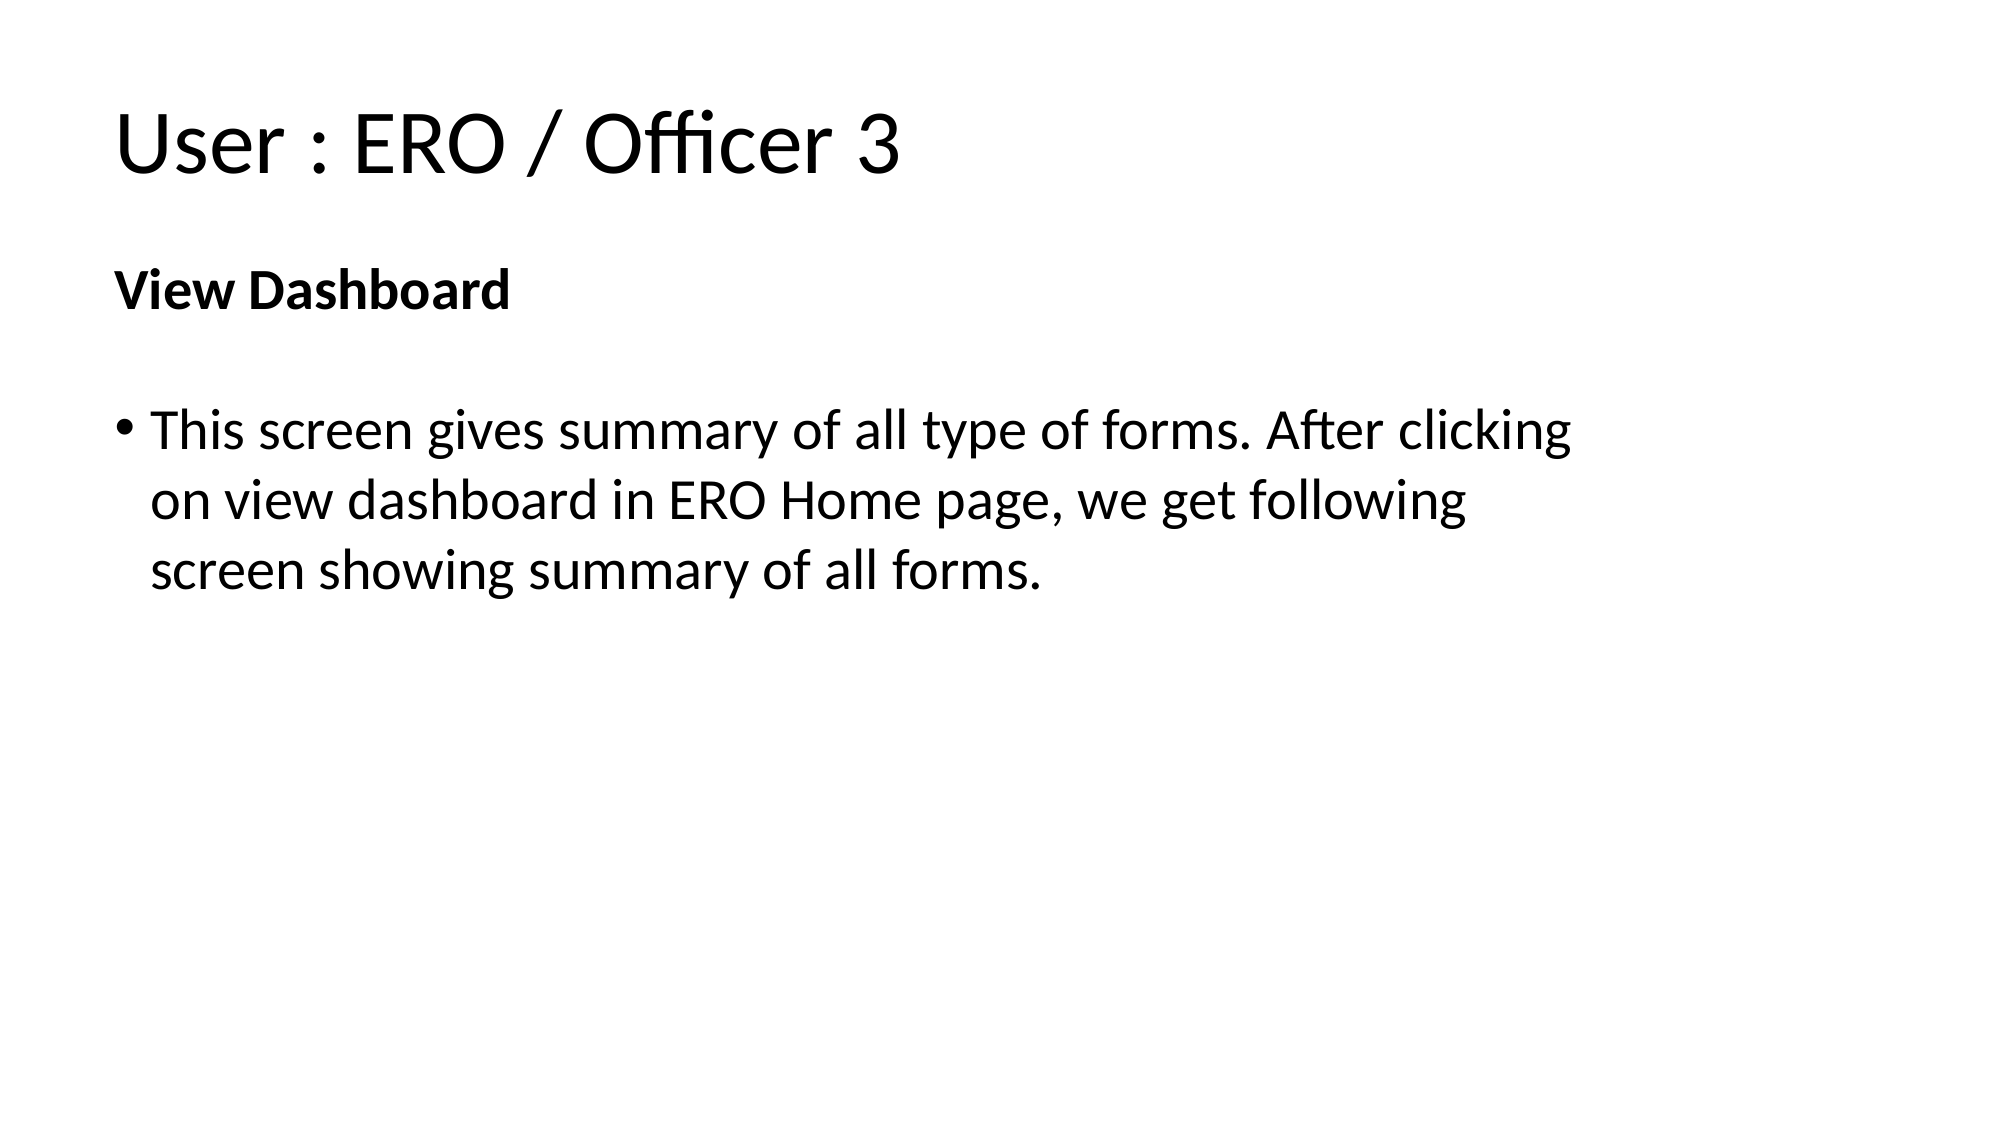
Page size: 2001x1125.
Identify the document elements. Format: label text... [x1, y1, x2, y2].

text_box User : ERO / Officer 3 View Dashboard This screen gives summary of all type of forms. After clicking on view dashboard in ERO Home page, we get following screen showing summary of all forms. [99, 74, 1600, 609]
